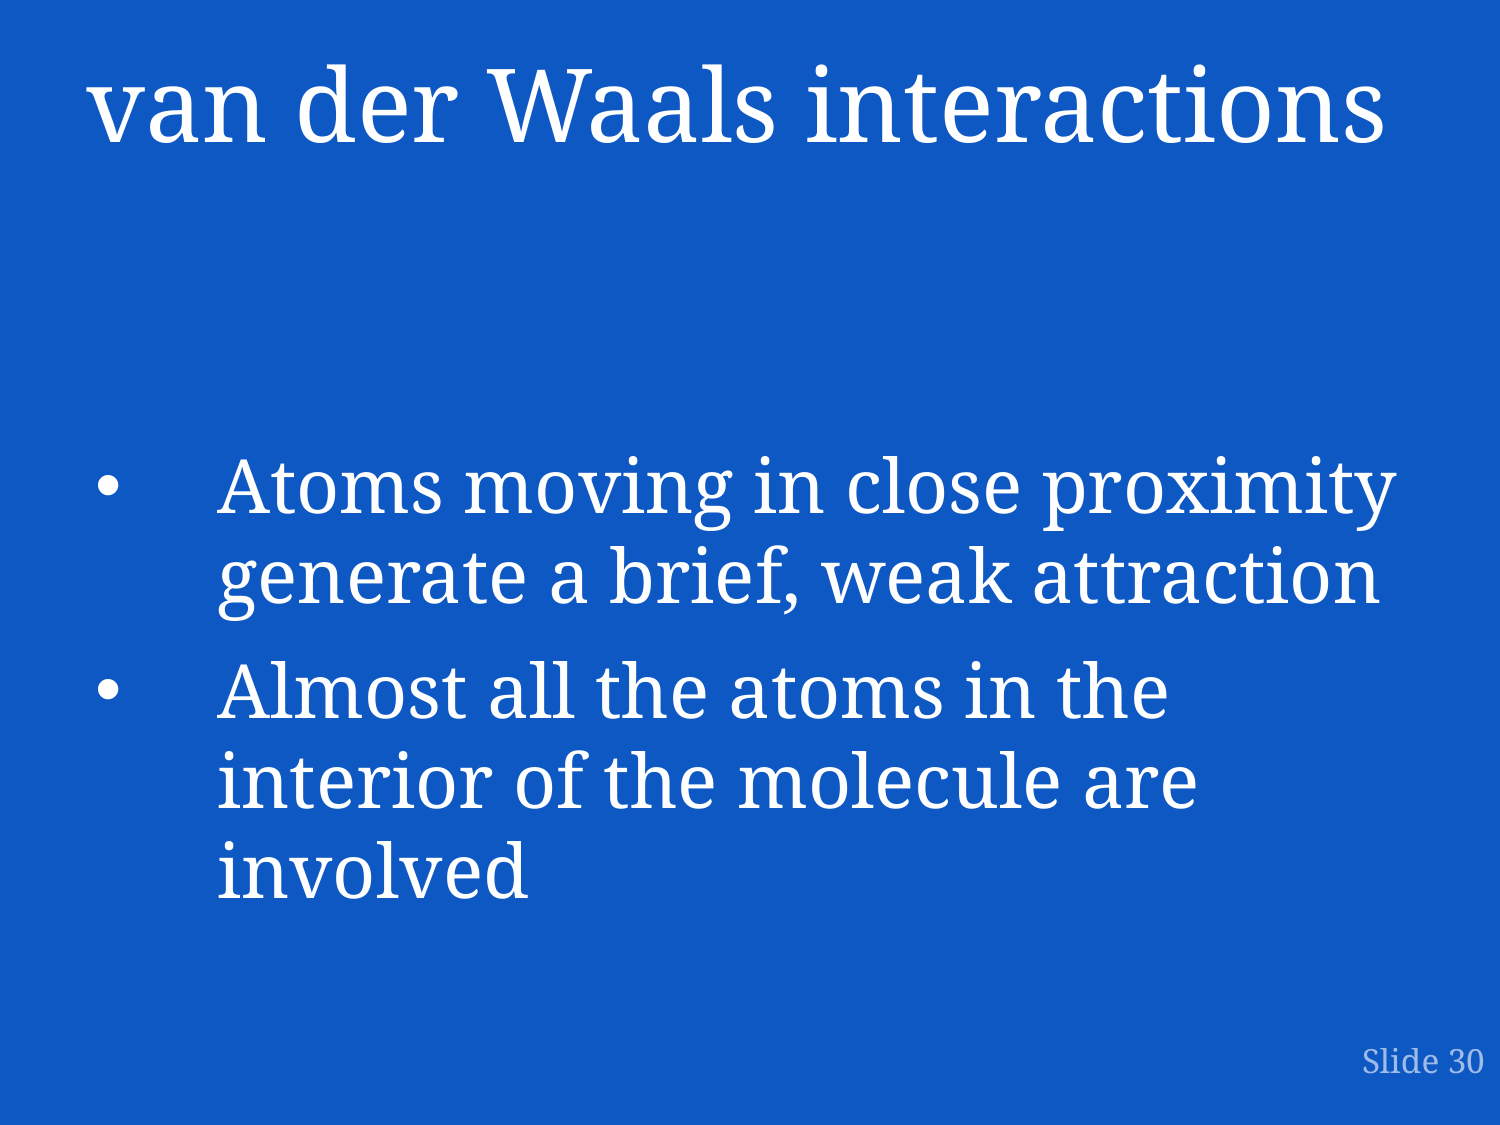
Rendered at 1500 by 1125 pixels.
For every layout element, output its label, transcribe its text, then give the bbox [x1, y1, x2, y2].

title van der Waals interactions [0, 15, 1500, 171]
slide_number Slide 30 [1149, 1037, 1500, 1088]
text_box Atoms moving in close proximity generate a brief, weak attraction Almost all the atoms in the interior of the molecule are involved [80, 431, 1444, 922]
